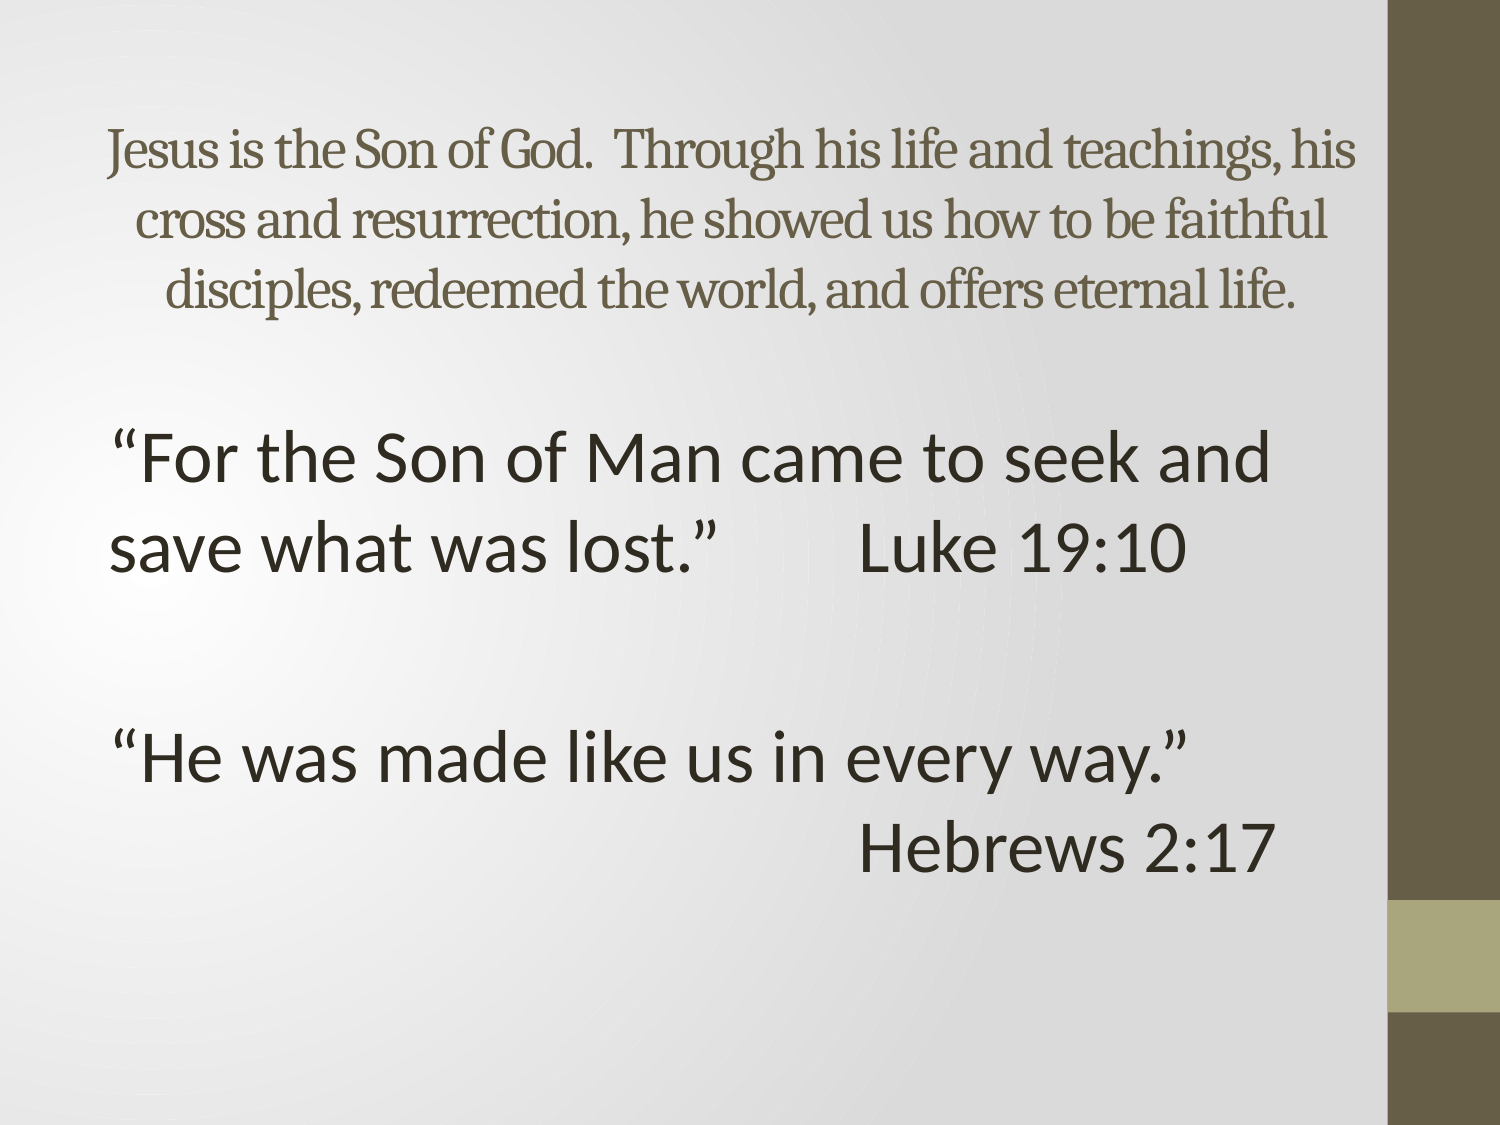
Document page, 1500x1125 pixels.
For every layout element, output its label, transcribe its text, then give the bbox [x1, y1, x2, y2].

list “For the Son of Man came to seek and save what was lost.” Luke 19:10 “He was made like us in every way.” Hebrews 2:17 [75, 399, 1325, 1050]
title Jesus is the Son of God. Through his life and teachings, his cross and resurrection, he showed us how to be faithful disciples, redeemed the world, and offers eternal life. [75, 55, 1388, 375]
